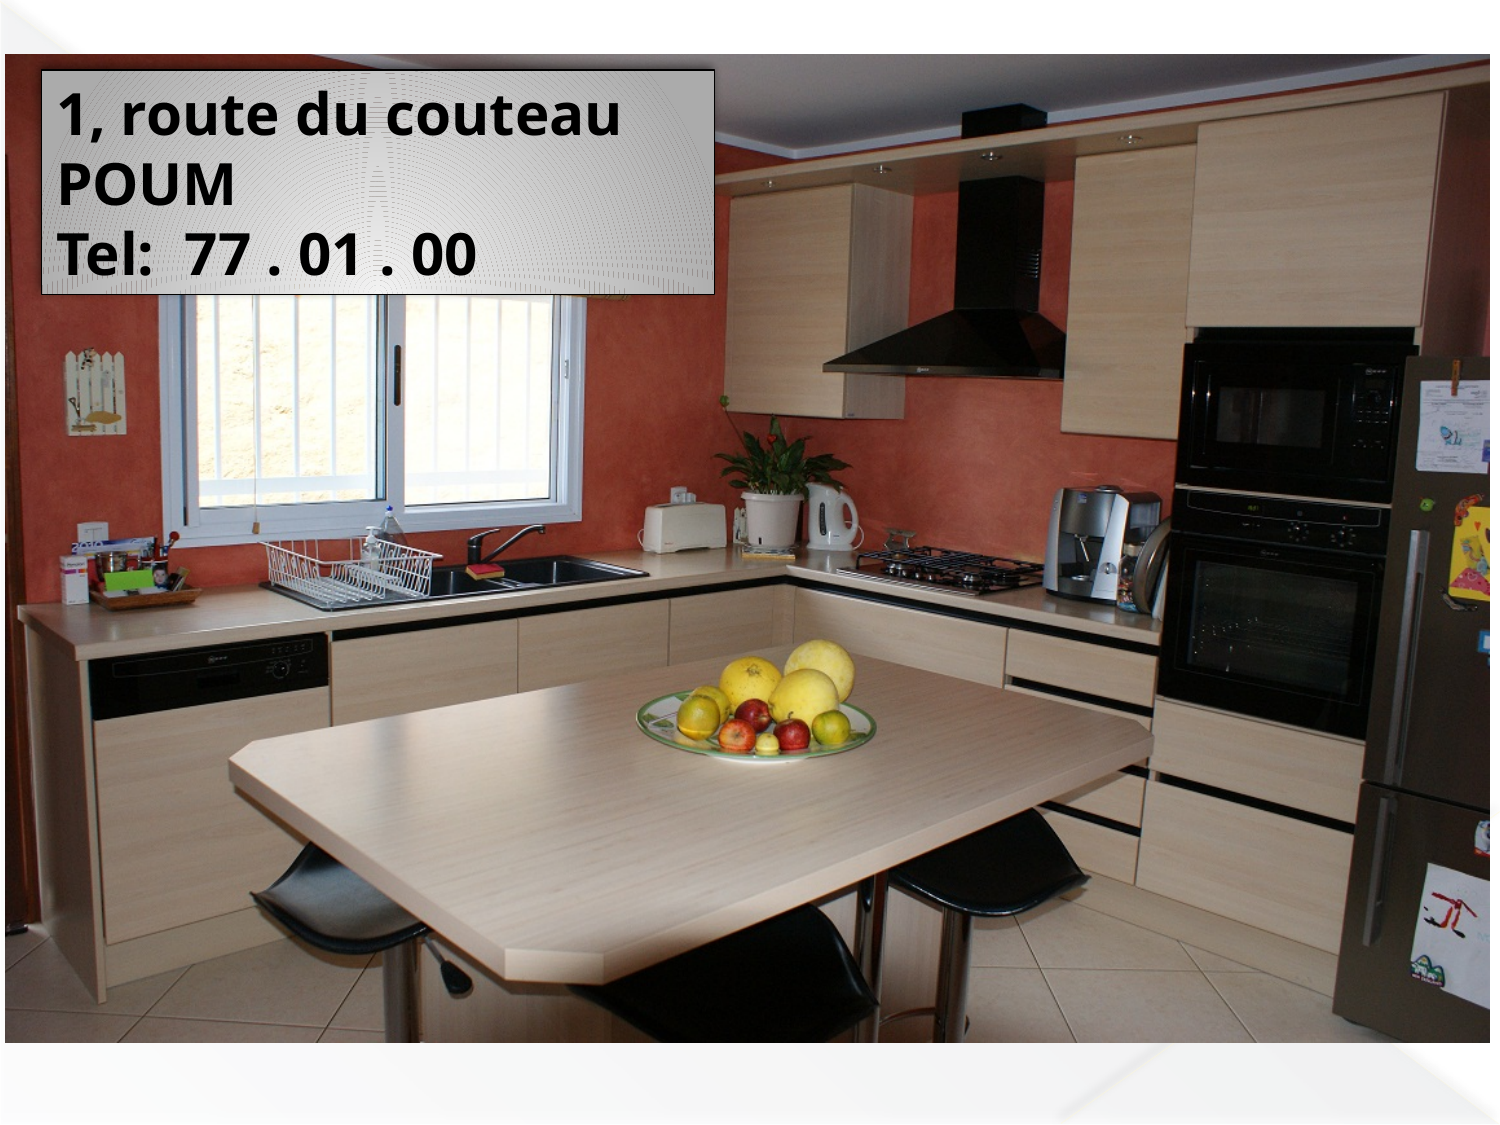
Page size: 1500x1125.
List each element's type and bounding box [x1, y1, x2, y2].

picture [5, 54, 1491, 1043]
